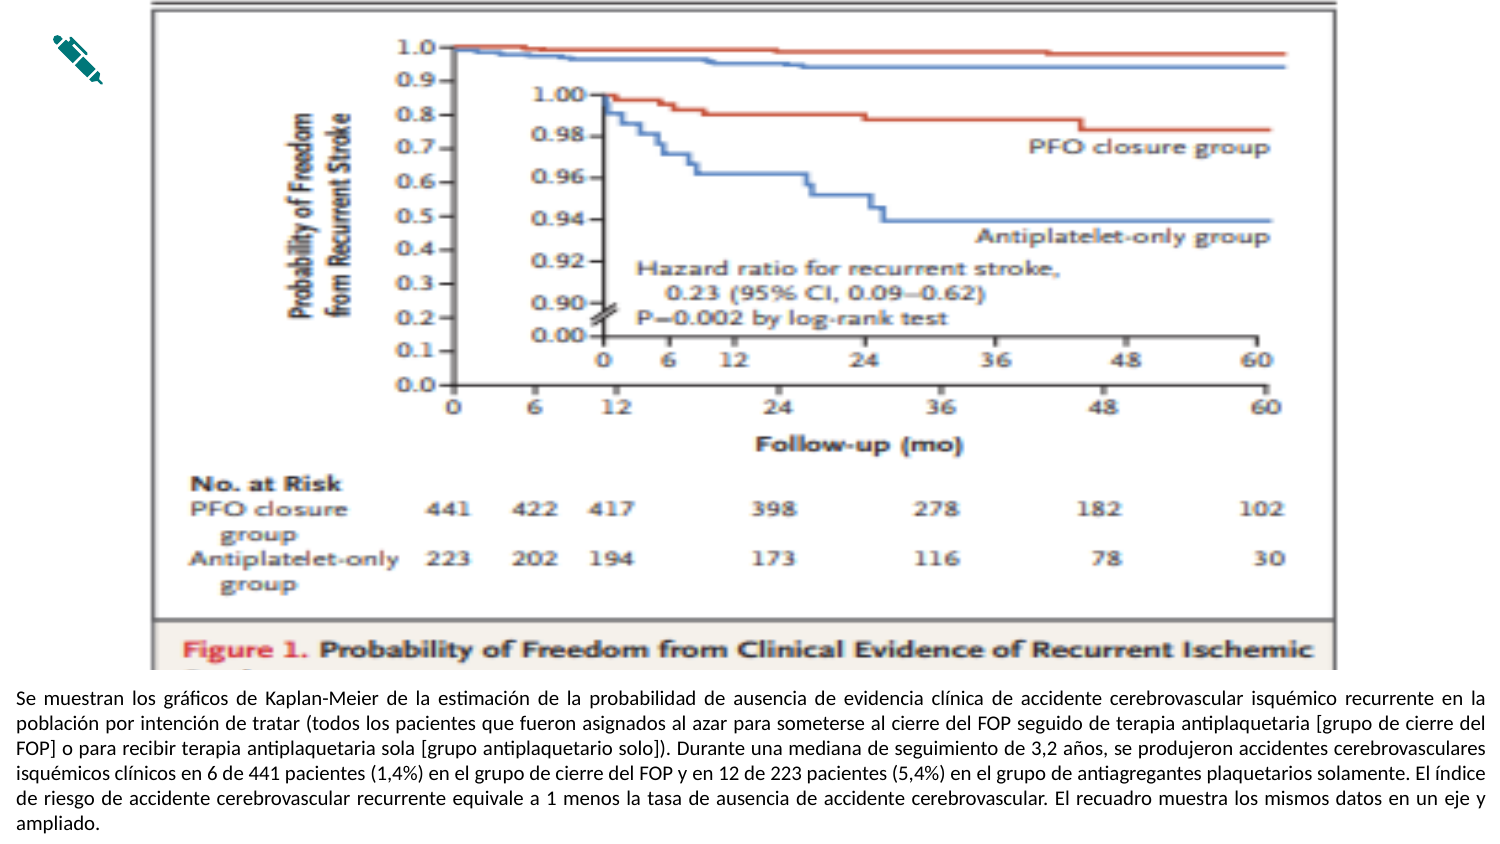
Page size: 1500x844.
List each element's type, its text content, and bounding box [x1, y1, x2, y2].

picture [135, 0, 1365, 671]
text_box Se muestran los gráficos de Kaplan-Meier de la estimación de la probabilidad de ausencia de evidencia clínica de accidente cerebrovascular isquémico recurrente en la población por intención de tratar (todos los pacientes que fueron asignados al azar para someterse al cierre del FOP seguido de terapia antiplaquetaria [grupo de cierre del FOP] o para recibir terapia antiplaquetaria sola [grupo antiplaquetario solo]). Durante una mediana de seguimiento de 3,2 años, se produjeron accidentes cerebrovasculares isquémicos clínicos en 6 de 441 pacientes (1,4%) en el grupo de cierre del FOP y en 12 de 223 pacientes (5,4%) en el grupo de antiagregantes plaquetarios solamente. El índice de riesgo de accidente cerebrovascular recurrente equivale a 1 menos la tasa de ausencia de accidente cerebrovascular. El recuadro muestra los mismos datos en un eje y ampliado. [1, 677, 1500, 842]
